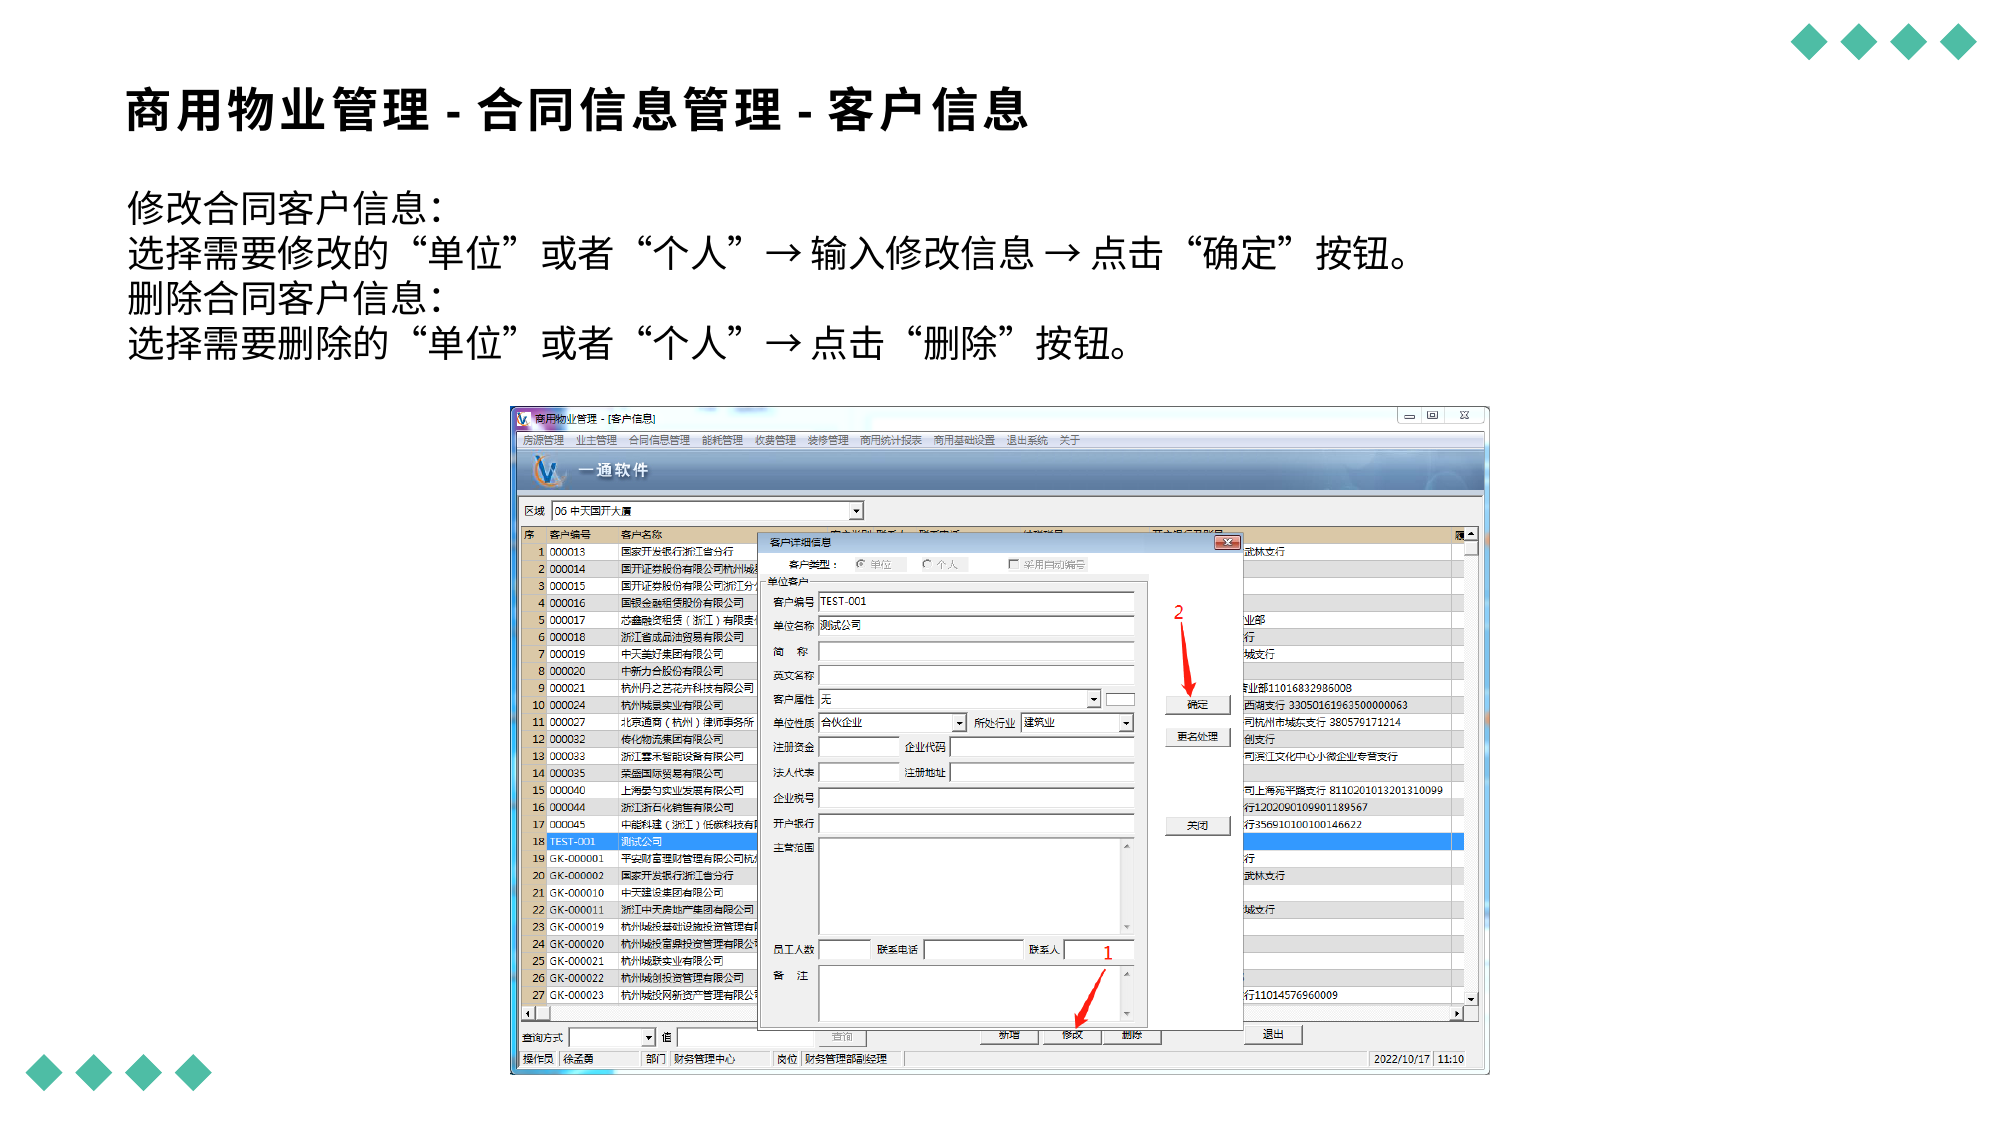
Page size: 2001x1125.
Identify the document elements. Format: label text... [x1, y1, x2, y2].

text_box 修改合同客户信息： 选择需要修改的“单位”或者“个人”→ 输入修改信息 → 点击“确定”按钮。 删除合同客户信息： 选择需要删除的“单位”或者“个人”→ 点击“删除”按钮。 [112, 177, 1444, 373]
picture [510, 406, 1490, 1075]
title 商用物业管理-合同信息管理-客户信息 [109, 72, 1891, 146]
